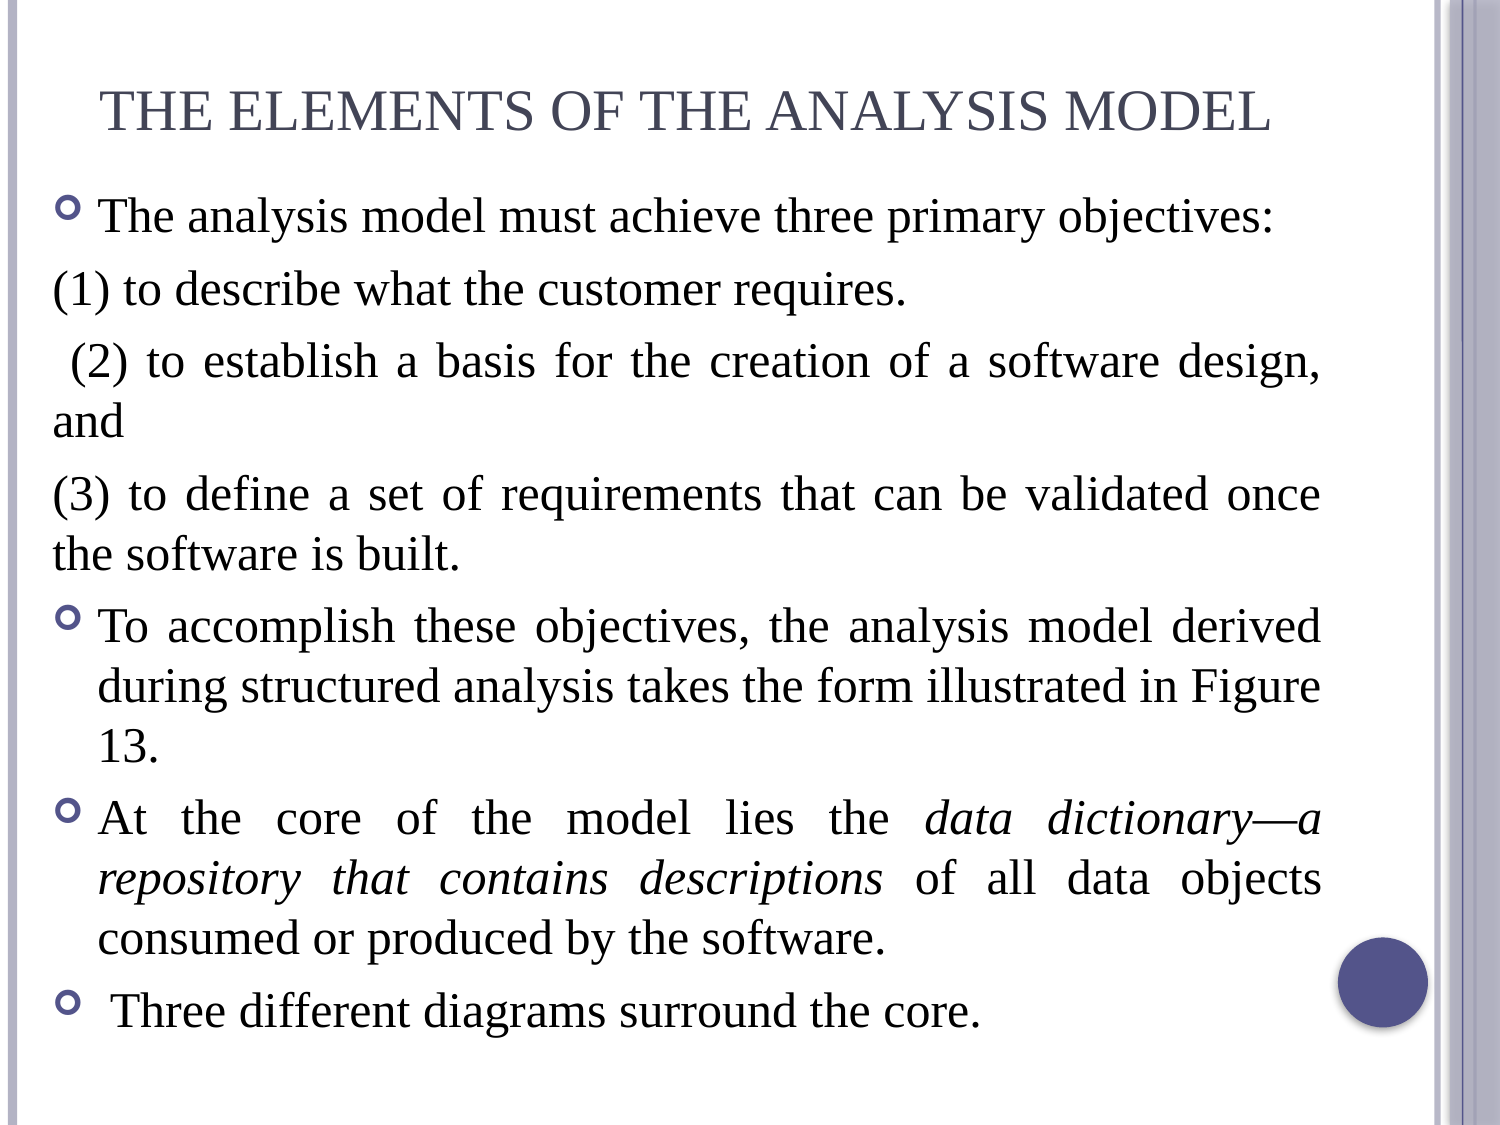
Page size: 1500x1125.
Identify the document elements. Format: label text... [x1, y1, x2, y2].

list The analysis model must achieve three primary objectives: (1) to describe what the customer requires. (2) to establish a basis for the creation of a software design, and (3) to define a set of requirements that can be validated once the software is built. To accomplish these objectives, the analysis model derived during structured analysis takes the form illustrated in Figure 13. At the core of the model lies the data dictionary—a repository that contains descriptions of all data objects consumed or produced by the software. Three different diagrams surround the core. [37, 174, 1338, 1125]
title THE ELEMENTS OF THE ANALYSIS MODEL [75, 0, 1300, 150]
